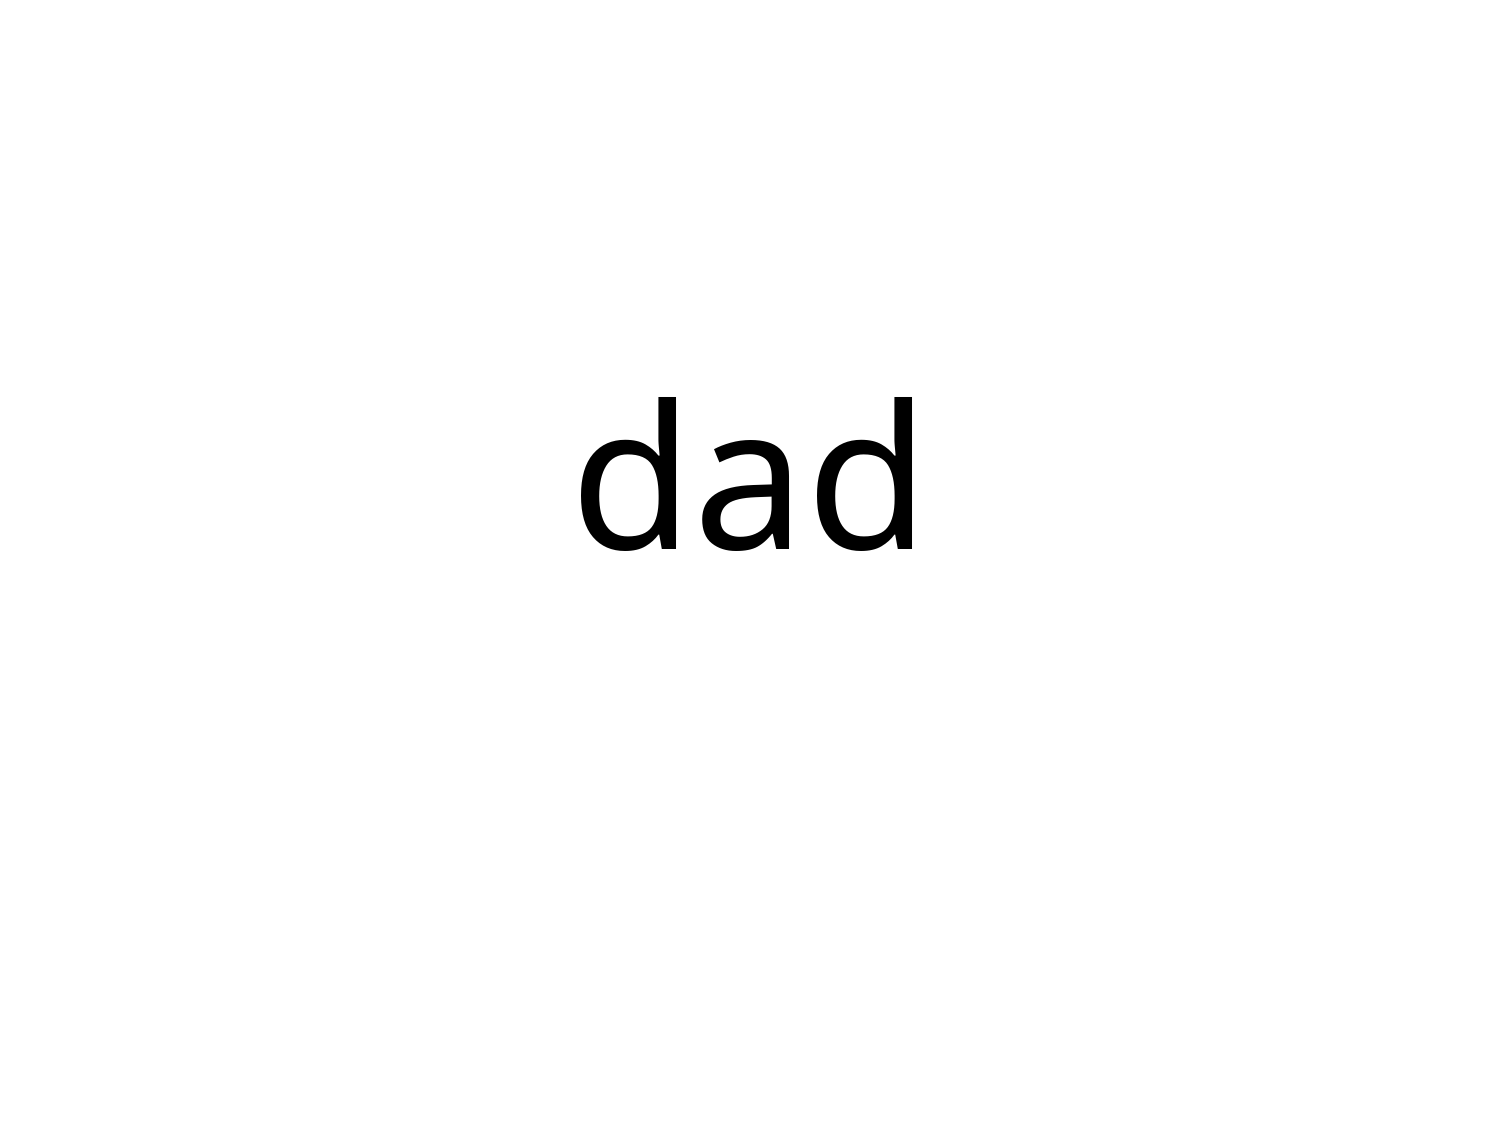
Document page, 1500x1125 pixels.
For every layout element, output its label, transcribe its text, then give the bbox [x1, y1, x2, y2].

title dad [112, 349, 1388, 591]
